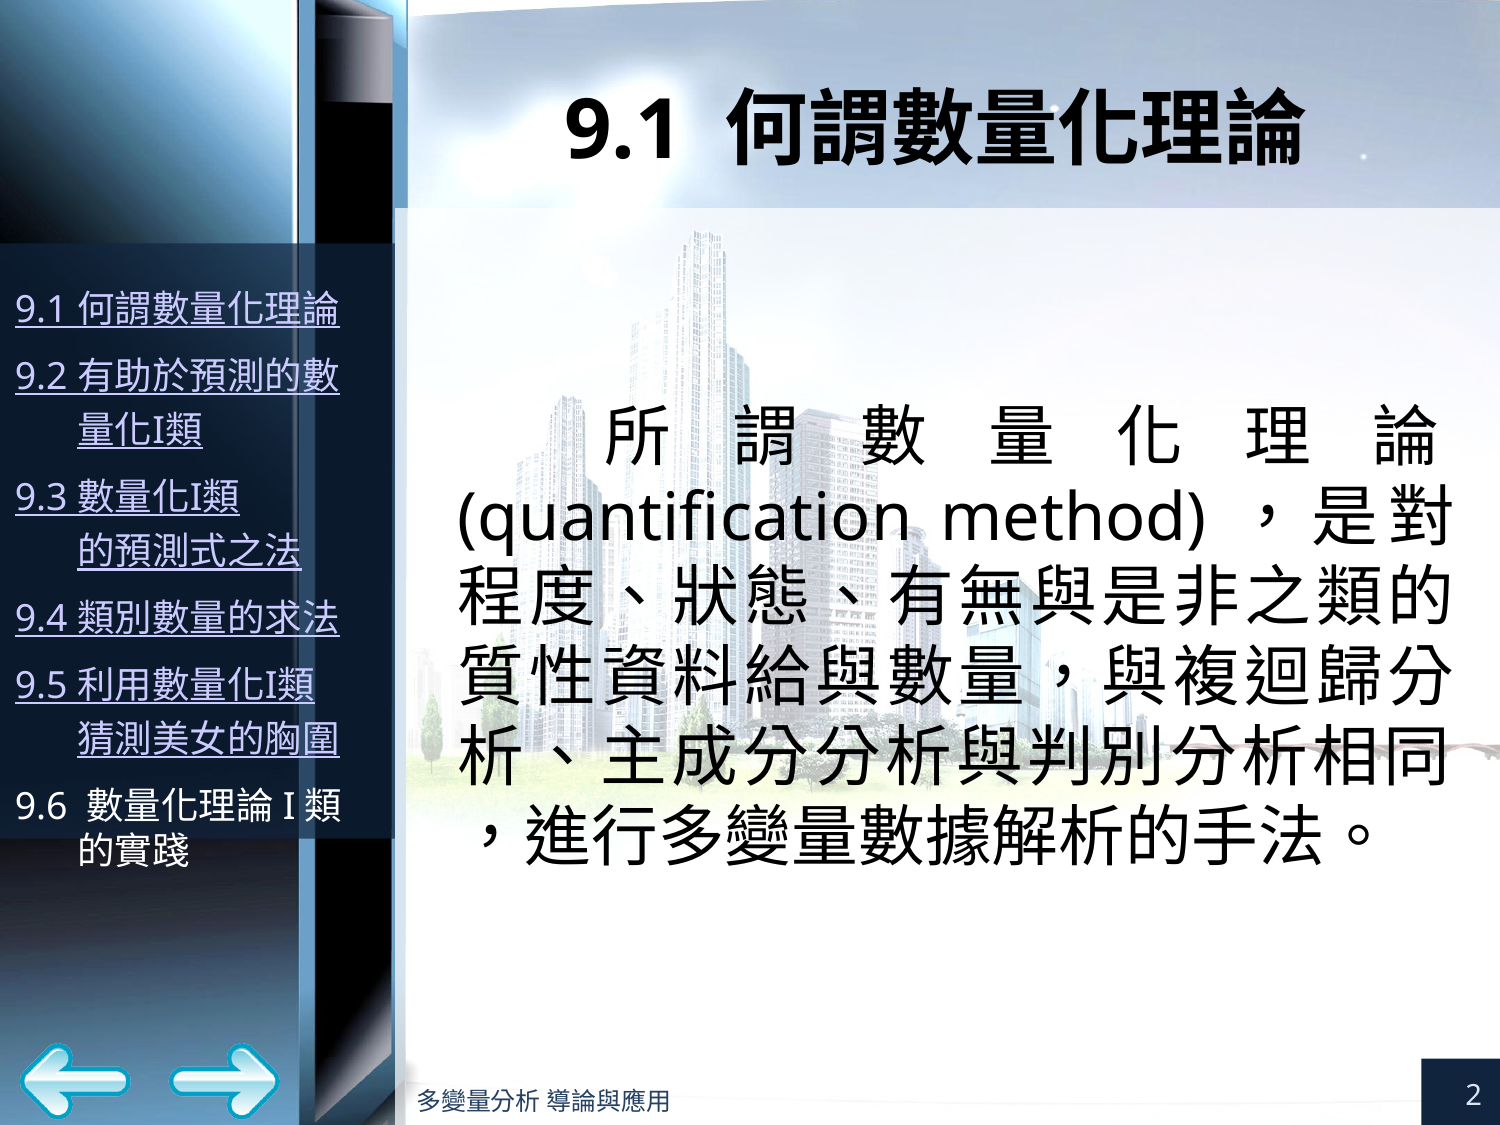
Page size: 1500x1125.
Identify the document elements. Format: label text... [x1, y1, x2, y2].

footer 多變量分析 導論與應用 [400, 1069, 800, 1125]
picture [83, 841, 91, 849]
title 9.1 何謂數量化理論 [407, 30, 1465, 219]
picture [83, 851, 91, 861]
picture [0, 839, 395, 1125]
slide_number 2 [1410, 1062, 1498, 1125]
list 所謂數量化理論(quantification method)，是對程度、狀態、有無與是非之類的質性資料給與數量，與複迴歸分析、主成分分析與判別分析相同 ，進行多變量數據解析的手法。 [442, 262, 1471, 1005]
picture [0, 0, 1500, 243]
